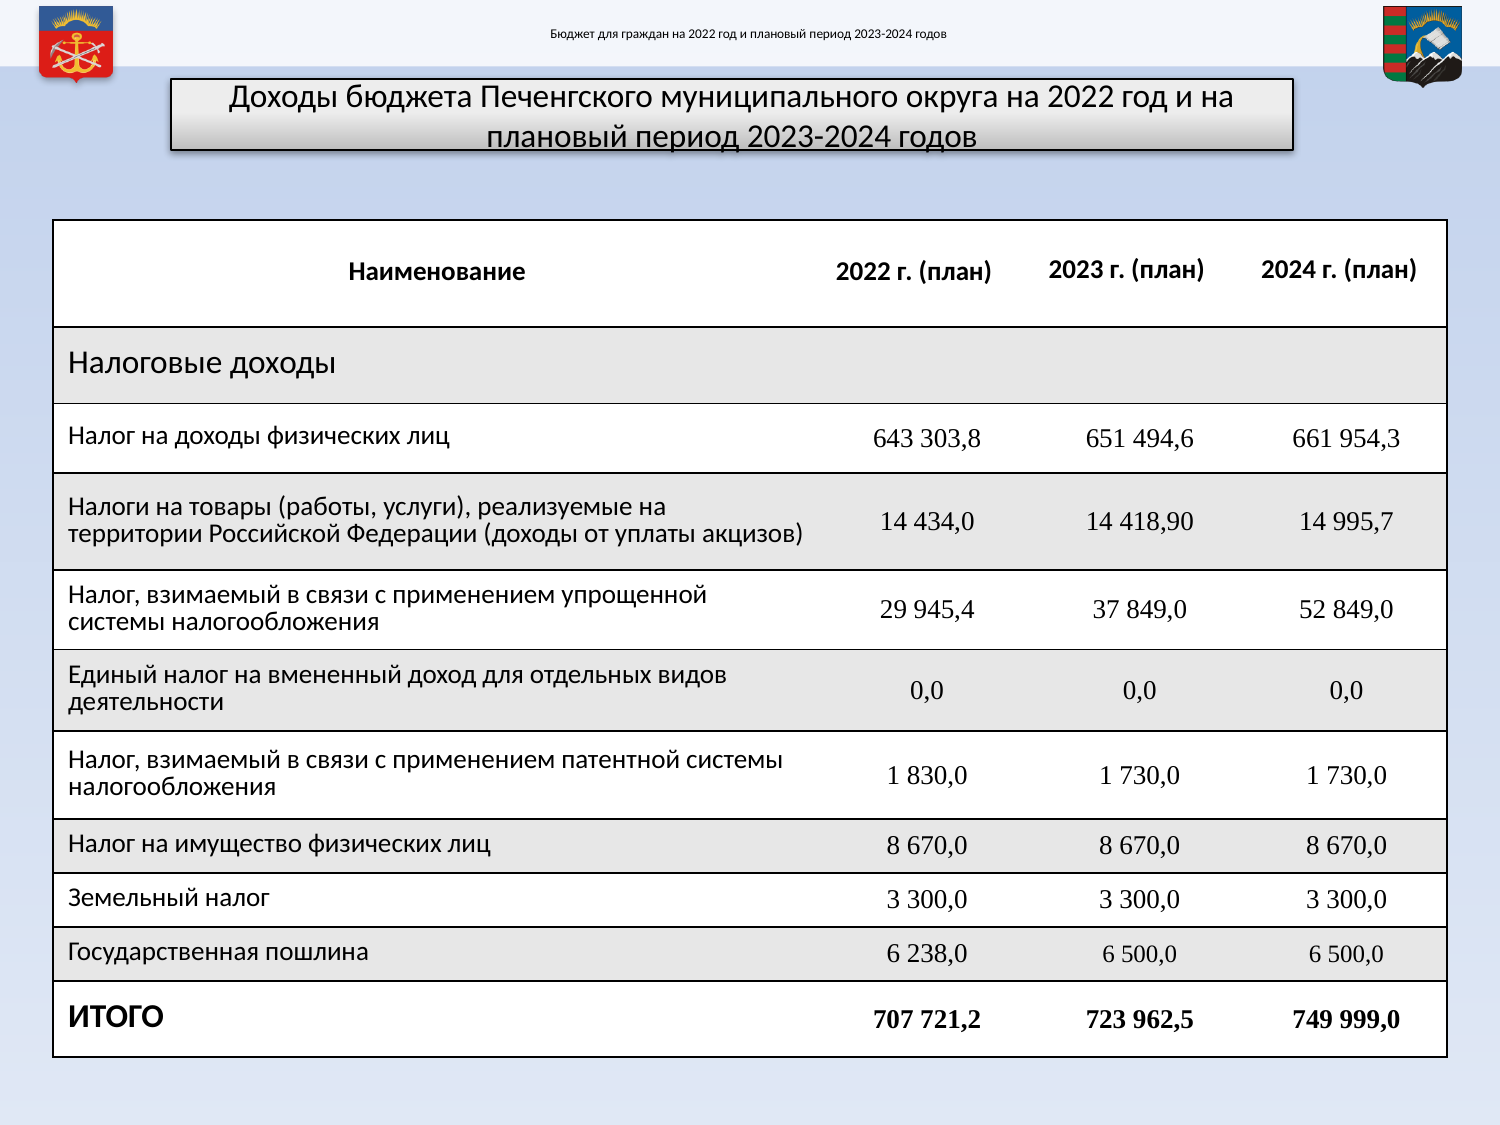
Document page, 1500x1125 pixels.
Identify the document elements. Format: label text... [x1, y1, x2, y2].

table_cell Государственная пошлина [54, 928, 821, 980]
table_header 2024 г. (план) [1246, 221, 1446, 326]
table_cell 1 730,0 [1246, 732, 1446, 818]
table_cell 8 670,0 [1033, 820, 1246, 872]
table_cell 3 300,0 [1246, 874, 1446, 926]
table_header 2022 г. (план) [821, 221, 1033, 326]
table_cell 29 945,4 [821, 571, 1033, 649]
table_cell Единый налог на вмененный доход для отдельных видов деятельности [54, 650, 821, 730]
table_cell 6 500,0 [1033, 928, 1246, 980]
table_cell 643 303,8 [821, 404, 1033, 472]
table_cell Налоговые доходы [54, 328, 821, 403]
table_cell 0,0 [1033, 650, 1246, 730]
table_cell 0,0 [1246, 650, 1446, 730]
table_cell 14 434,0 [821, 474, 1033, 569]
table_cell 749 999,0 [1246, 982, 1446, 1056]
table_cell 6 238,0 [821, 928, 1033, 980]
text_box Бюджет для граждан на 2022 год и плановый период 2023-2024 годов [0, 0, 1500, 67]
table_cell [821, 328, 1033, 403]
table_cell Налоги на товары (работы, услуги), реализуемые на территории Российской Федерации (доходы от уплаты акцизов) [54, 474, 821, 569]
table_cell ИТОГО [54, 982, 821, 1056]
table_cell Земельный налог [54, 874, 821, 926]
table_cell 37 849,0 [1033, 571, 1246, 649]
table_cell [1246, 328, 1446, 403]
table_cell 14 418,90 [1033, 474, 1246, 569]
text_box Доходы бюджета Печенгского муниципального округа на 2022 год и на плановый период 2023-2024 годов [170, 78, 1294, 151]
table_cell 651 494,6 [1033, 404, 1246, 472]
table_cell 723 962,5 [1033, 982, 1246, 1056]
table_cell 661 954,3 [1246, 404, 1446, 472]
table_cell 52 849,0 [1246, 571, 1446, 649]
picture [1383, 6, 1463, 88]
picture [39, 6, 114, 83]
table_cell [1033, 328, 1246, 403]
table_cell 8 670,0 [821, 820, 1033, 872]
table_header Наименование [54, 221, 821, 326]
table_cell Налог на имущество физических лиц [54, 820, 821, 872]
table_cell 6 500,0 [1246, 928, 1446, 980]
table_cell 707 721,2 [821, 982, 1033, 1056]
table_cell 14 995,7 [1246, 474, 1446, 569]
table_cell 8 670,0 [1246, 820, 1446, 872]
table_cell Налог на доходы физических лиц [54, 404, 821, 472]
table_cell 1 830,0 [821, 732, 1033, 818]
table_cell Налог, взимаемый в связи с применением патентной системы налогообложения [54, 732, 821, 818]
table_cell 3 300,0 [821, 874, 1033, 926]
table_cell 3 300,0 [1033, 874, 1246, 926]
table_cell 1 730,0 [1033, 732, 1246, 818]
table_cell Налог, взимаемый в связи с применением упрощенной системы налогообложения [54, 571, 821, 649]
table_cell 0,0 [821, 650, 1033, 730]
table_header 2023 г. (план) [1033, 221, 1246, 326]
